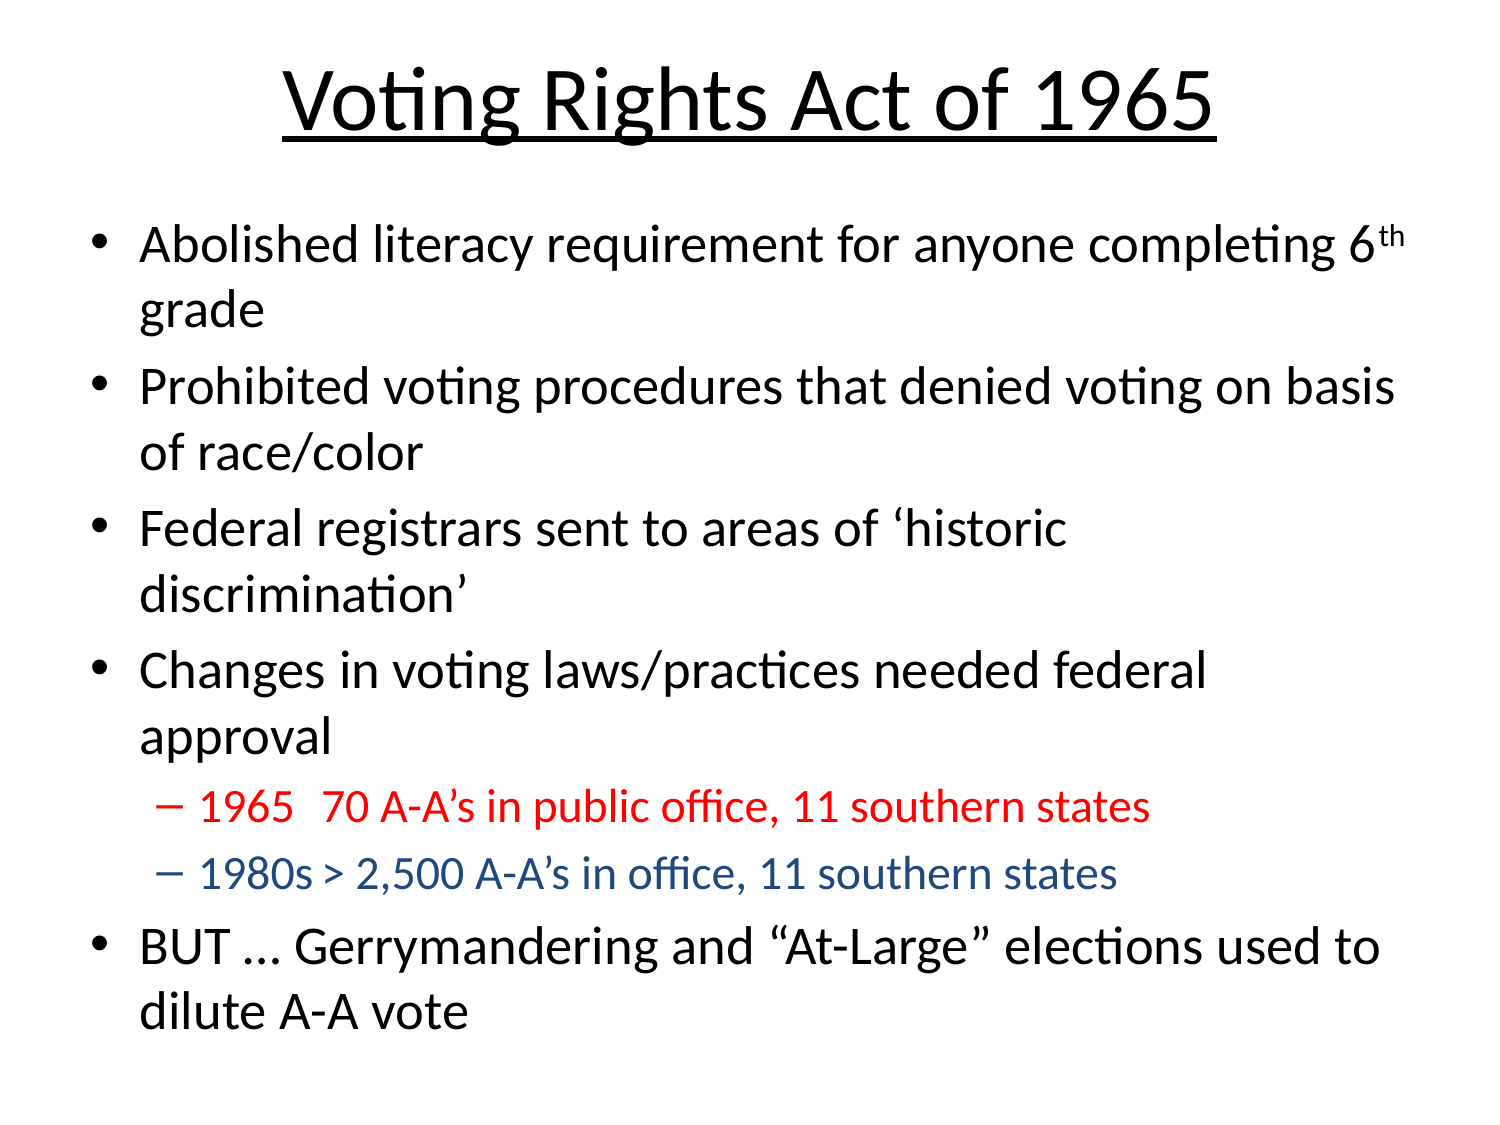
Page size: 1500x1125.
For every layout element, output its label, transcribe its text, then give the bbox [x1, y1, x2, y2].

title Voting Rights Act of 1965 [75, 0, 1425, 188]
list Abolished literacy requirement for anyone completing 6th grade Prohibited voting procedures that denied voting on basis of race/color Federal registrars sent to areas of ‘historic discrimination’ Changes in voting laws/practices needed federal approval 1965 70 A-A’s in public office, 11 southern states 1980s > 2,500 A-A’s in office, 11 southern states BUT … Gerrymandering and “At-Large” elections used to dilute A-A vote [75, 200, 1425, 1050]
